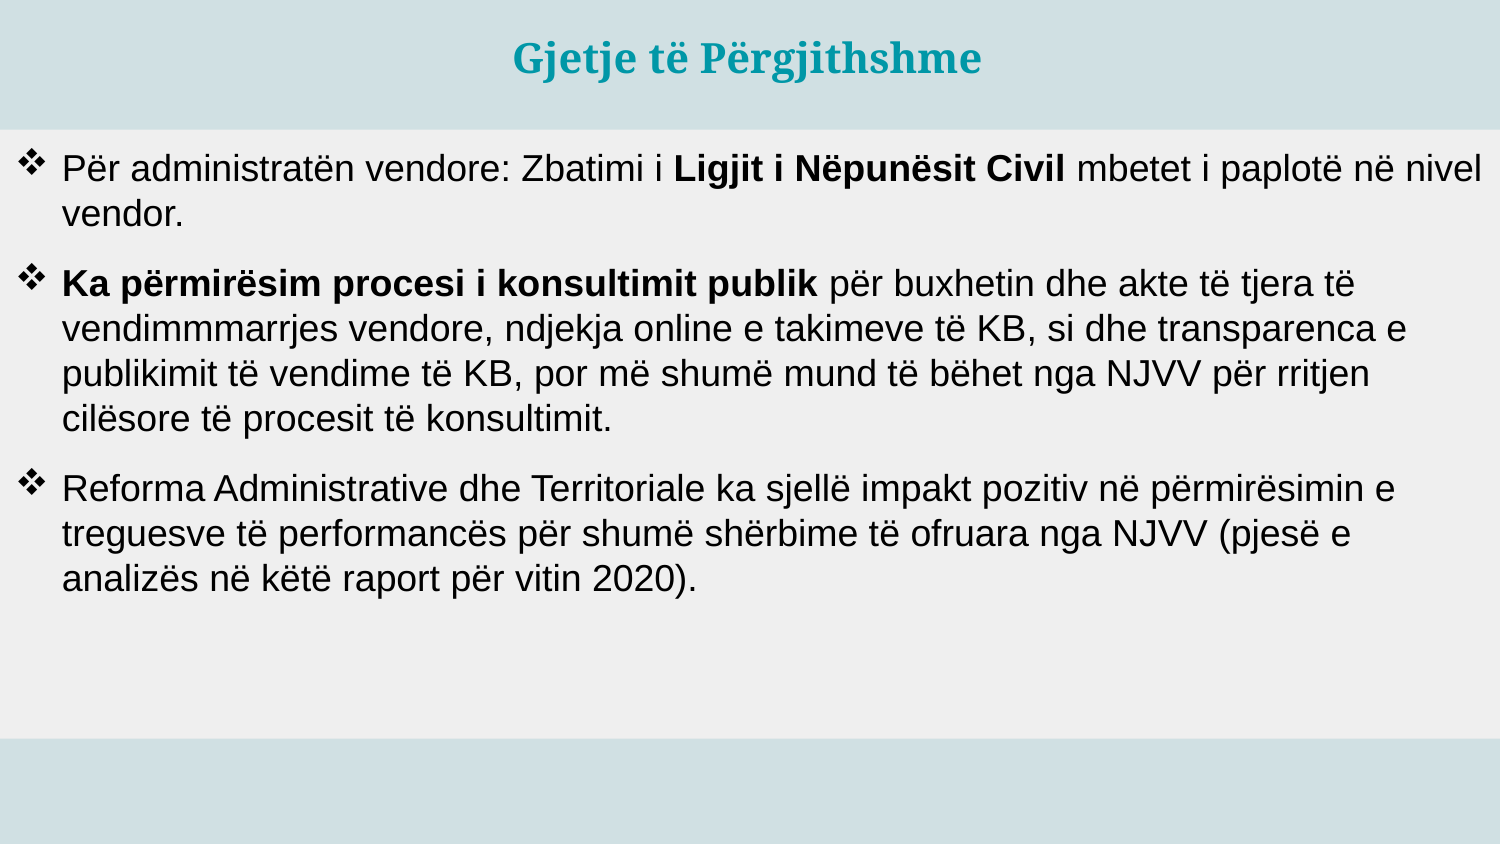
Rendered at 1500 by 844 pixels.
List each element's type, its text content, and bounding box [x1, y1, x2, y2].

text_box Për administratën vendore: Zbatimi i Ligjit i Nëpunësit Civil mbetet i paplotë në nivel vendor. Ka përmirësim procesi i konsultimit publik për buxhetin dhe akte të tjera të vendimmmarrjes vendore, ndjekja online e takimeve të KB, si dhe transparenca e publikimit të vendime të KB, por më shumë mund të bëhet nga NJVV për rritjen cilësore të procesit të konsultimit. Reforma Administrative dhe Territoriale ka sjellë impakt pozitiv në përmirësimin e treguesve të performancës për shumë shërbime të ofruara nga NJVV (pjesë e analizës në këtë raport për vitin 2020). [0, 129, 1500, 755]
text_box Gjetje të Përgjithshme [27, 0, 1467, 123]
